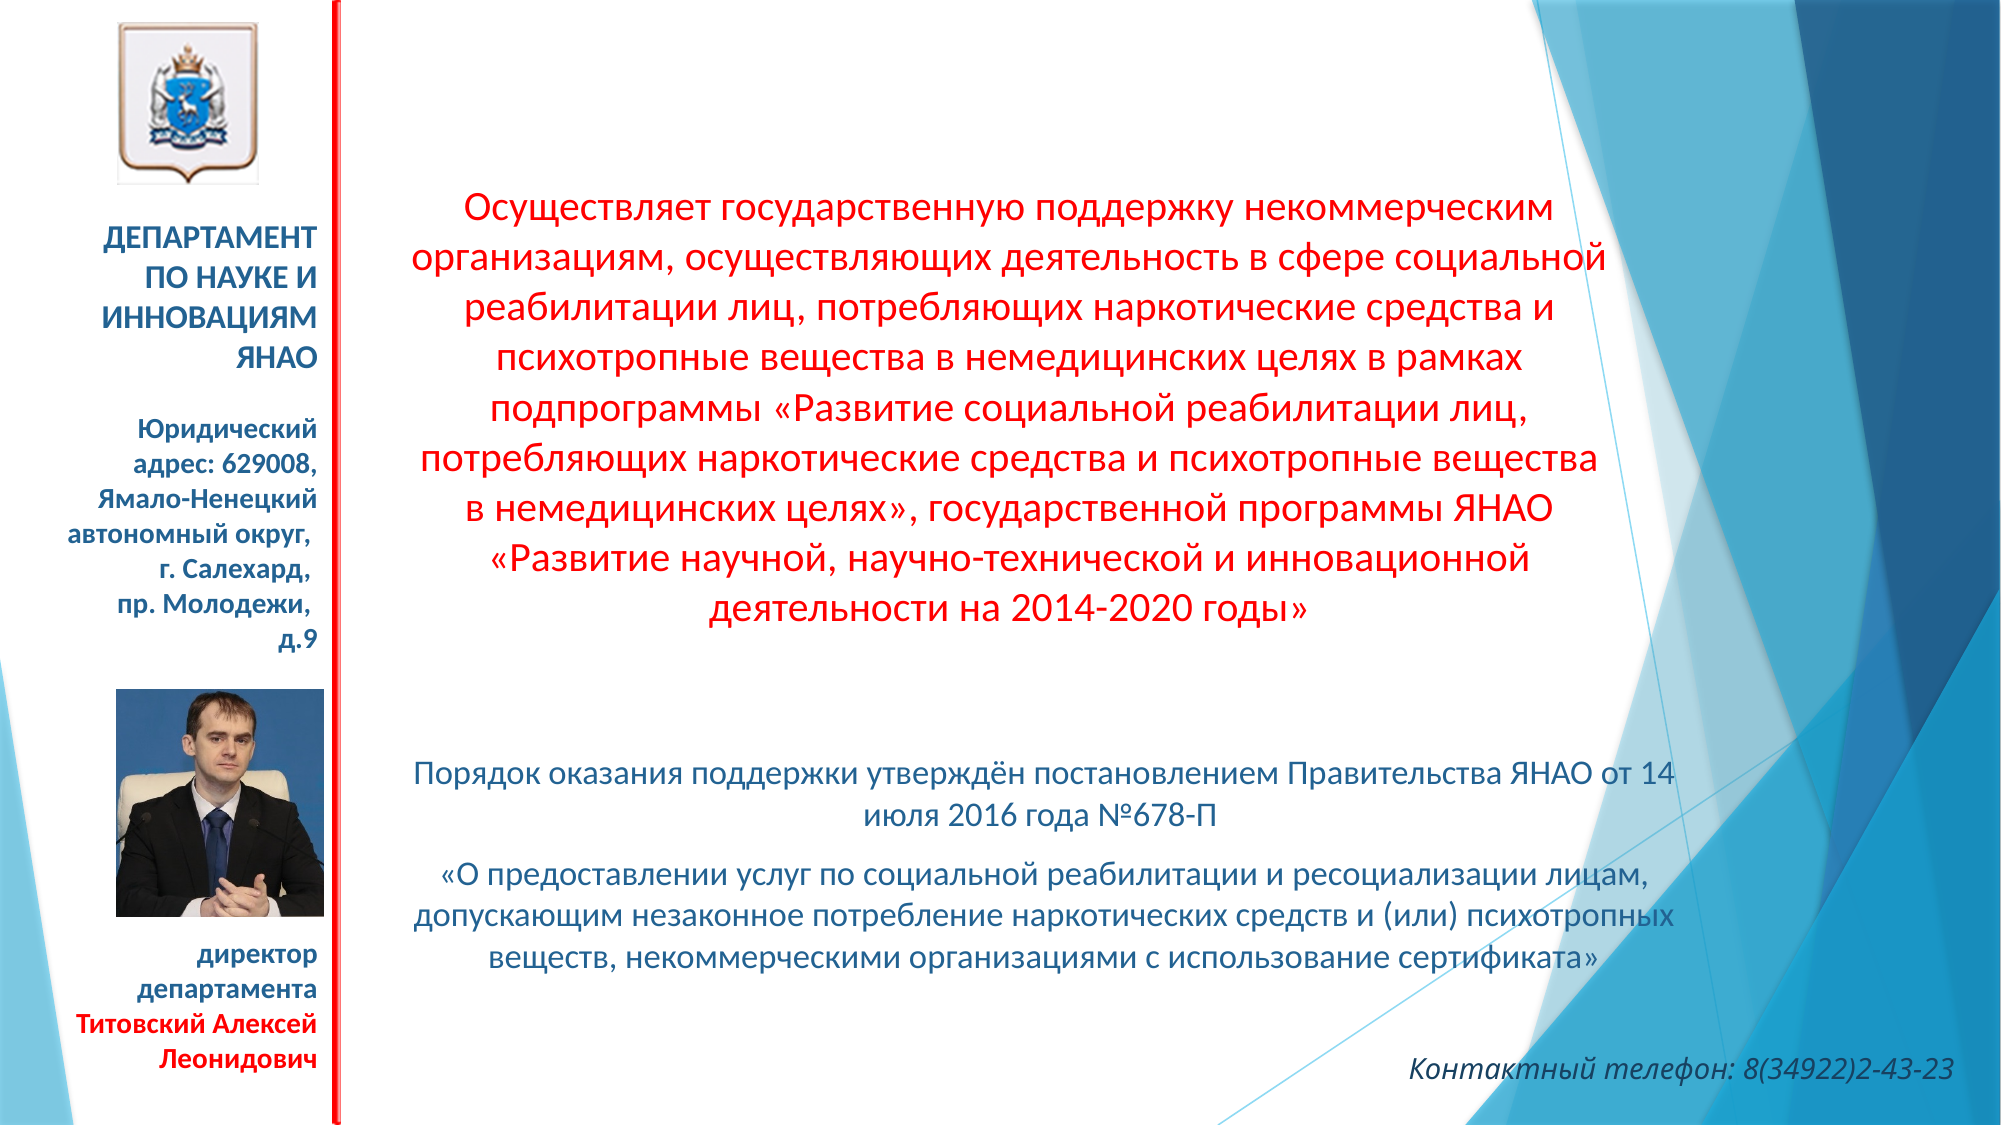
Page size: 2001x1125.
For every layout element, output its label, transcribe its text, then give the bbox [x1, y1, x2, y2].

picture [116, 689, 324, 918]
title Осуществляет государственную поддержку некоммерческим организациям, осуществляющих деятельность в сфере социальной реабилитации лиц, потребляющих наркотические средства и психотропные вещества в немедицинских целях в рамках подпрограммы «Развитие социальной реабилитации лиц, потребляющих наркотические средства и психотропные вещества в немедицинских целях», государственной программы ЯНАО «Развитие научной, научно-технической и инновационной деятельности на 2014-2020 годы» [391, 337, 1628, 637]
picture [117, 22, 260, 186]
picture [332, 0, 341, 1125]
text_box ДЕПАРТАМЕНТ ПО НАУКЕ И ИННОВАЦИЯМ ЯНАО Юридический адрес: 629008, Ямало-Ненецкий автономный округ, г. Салехард, пр. Молодежи, д.9 директор департамента Титовский Алексей Леонидович [51, 207, 327, 1082]
list Порядок оказания поддержки утверждён постановлением Правительства ЯНАО от 14 июля 2016 года №678-П «О предоставлении услуг по социальной реабилитации и ресоциализации лицам, допускающим незаконное потребление наркотических средств и (или) психотропных веществ, некоммерческими организациями с использование сертификата» [384, 742, 1705, 1011]
text_box Контактный телефон: 8(34922)2-43-23 [1393, 1042, 1970, 1093]
